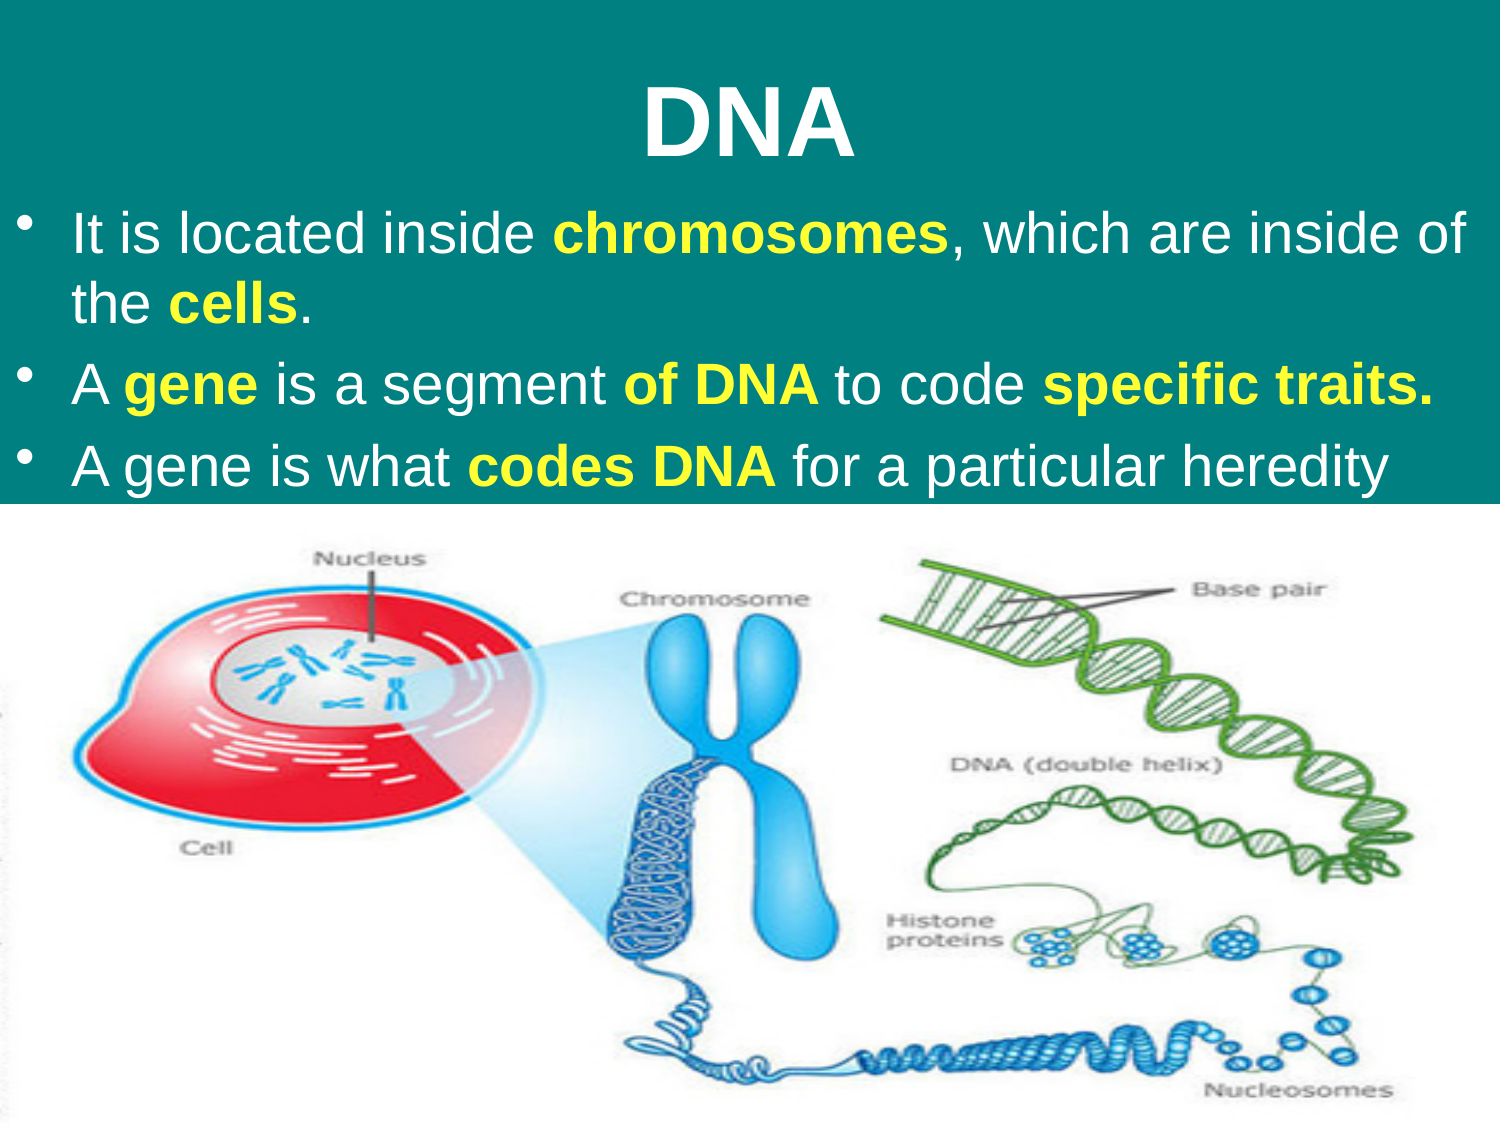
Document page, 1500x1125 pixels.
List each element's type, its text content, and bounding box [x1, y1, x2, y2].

list It is located inside chromosomes, which are inside of the cells. A gene is a segment of DNA to code specific traits. A gene is what codes DNA for a particular heredity trait. [0, 187, 1500, 504]
title DNA [0, 0, 1500, 187]
picture [0, 504, 1500, 1125]
